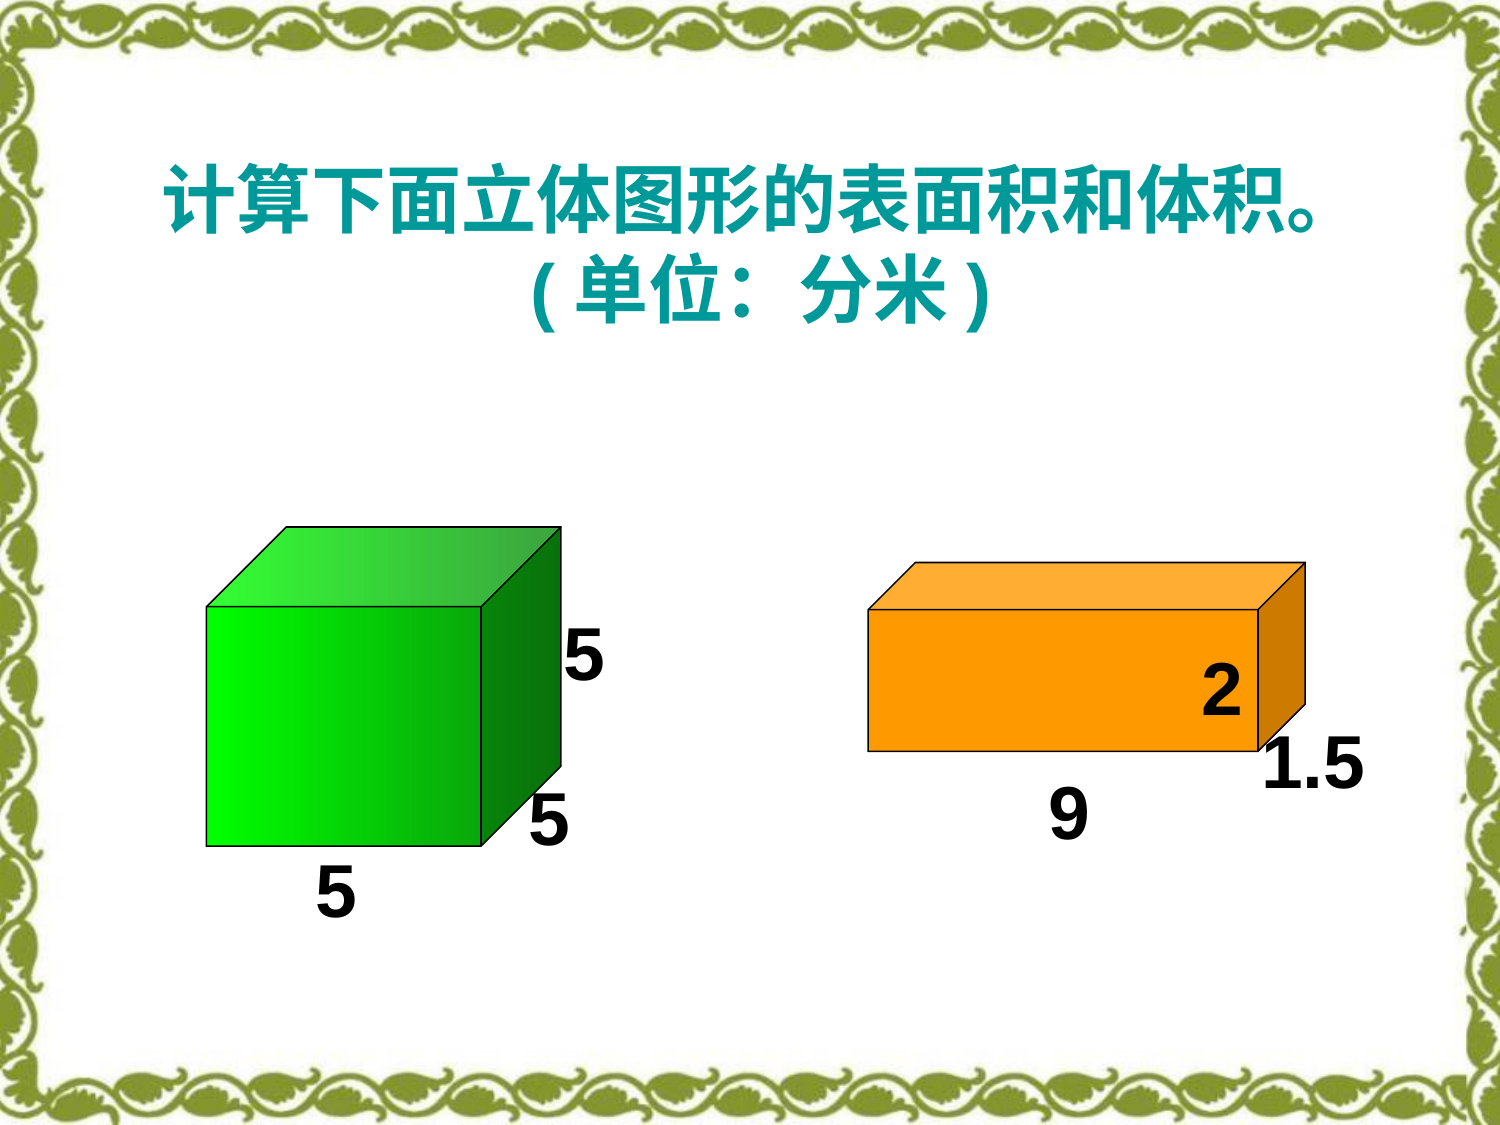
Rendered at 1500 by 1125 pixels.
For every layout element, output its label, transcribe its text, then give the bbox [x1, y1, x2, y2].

text_box [868, 562, 1306, 752]
text_box [206, 527, 561, 847]
text_box 5 [300, 834, 372, 940]
text_box 1.5 [1246, 705, 1380, 811]
text_box [76, 349, 727, 988]
text_box 2 [1186, 633, 1258, 739]
text_box 9 [1033, 756, 1105, 863]
text_box 计算下面立体图形的表面积和体积。 (单位：分米) [146, 145, 1376, 341]
text_box 5 [549, 597, 621, 704]
text_box [785, 349, 1424, 988]
text_box 5 [513, 763, 585, 869]
picture [0, 0, 1500, 1125]
